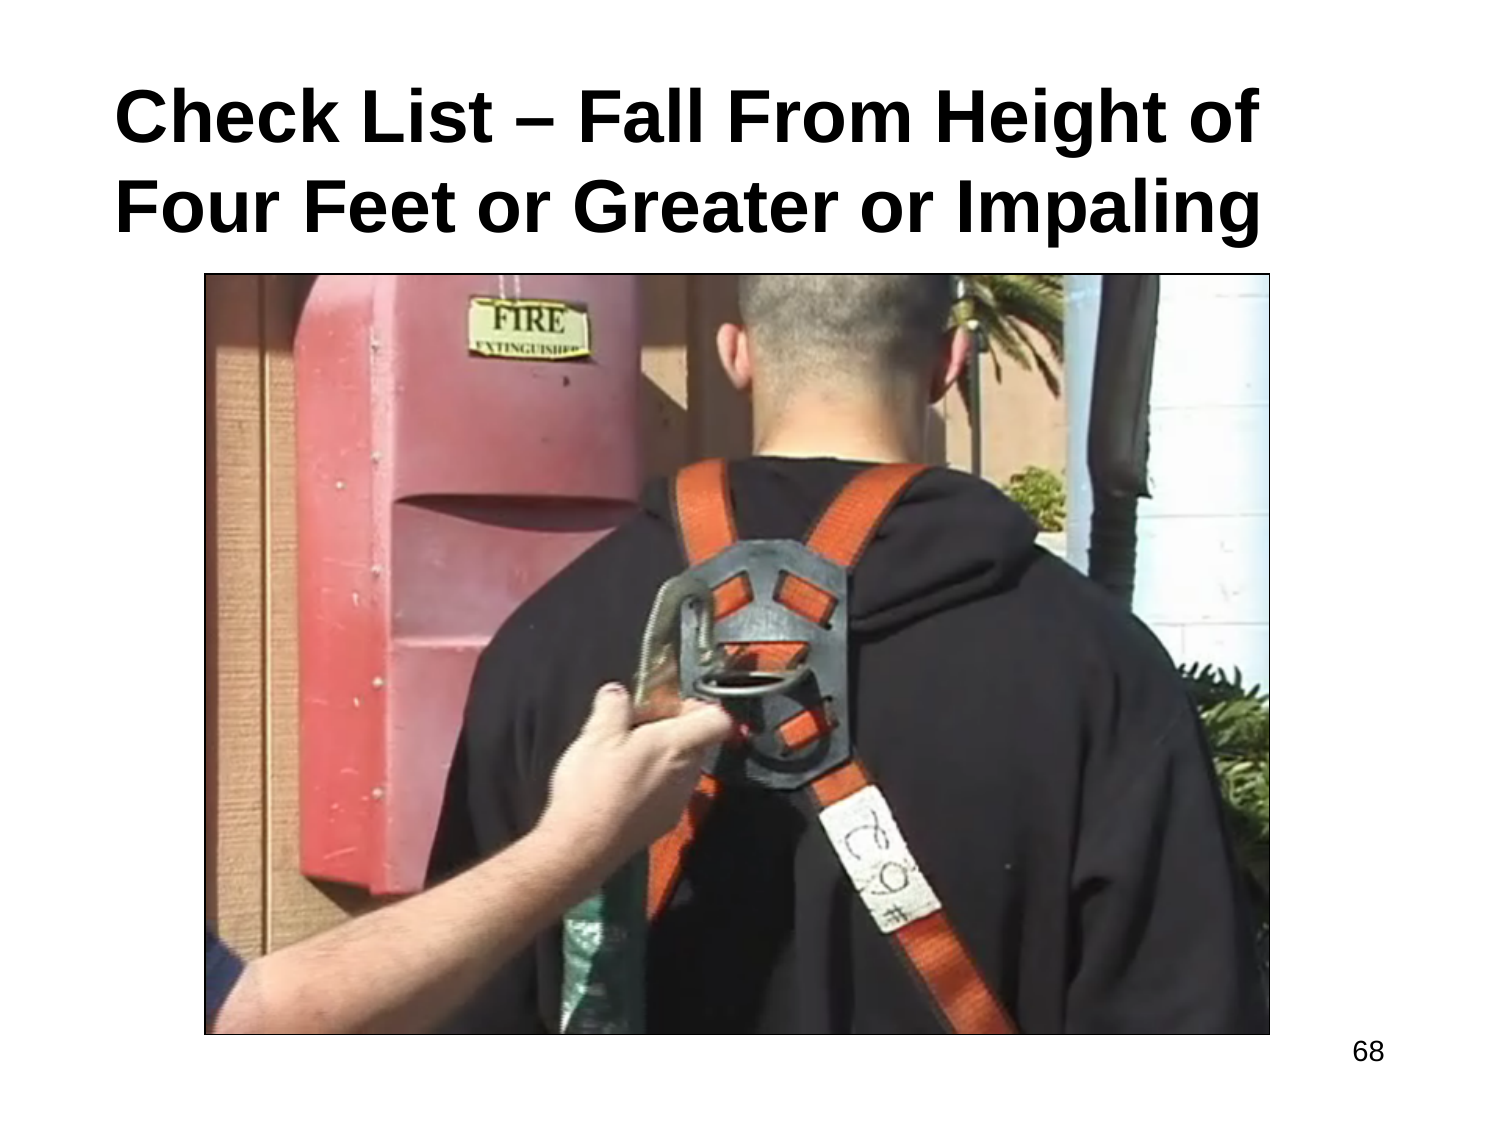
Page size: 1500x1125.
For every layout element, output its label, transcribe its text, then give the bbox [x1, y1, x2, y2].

picture [205, 274, 1270, 1035]
slide_number 68 [1074, 1024, 1401, 1103]
title Check List – Fall From Height of Four Feet or Greater or Impaling [99, 99, 1375, 216]
